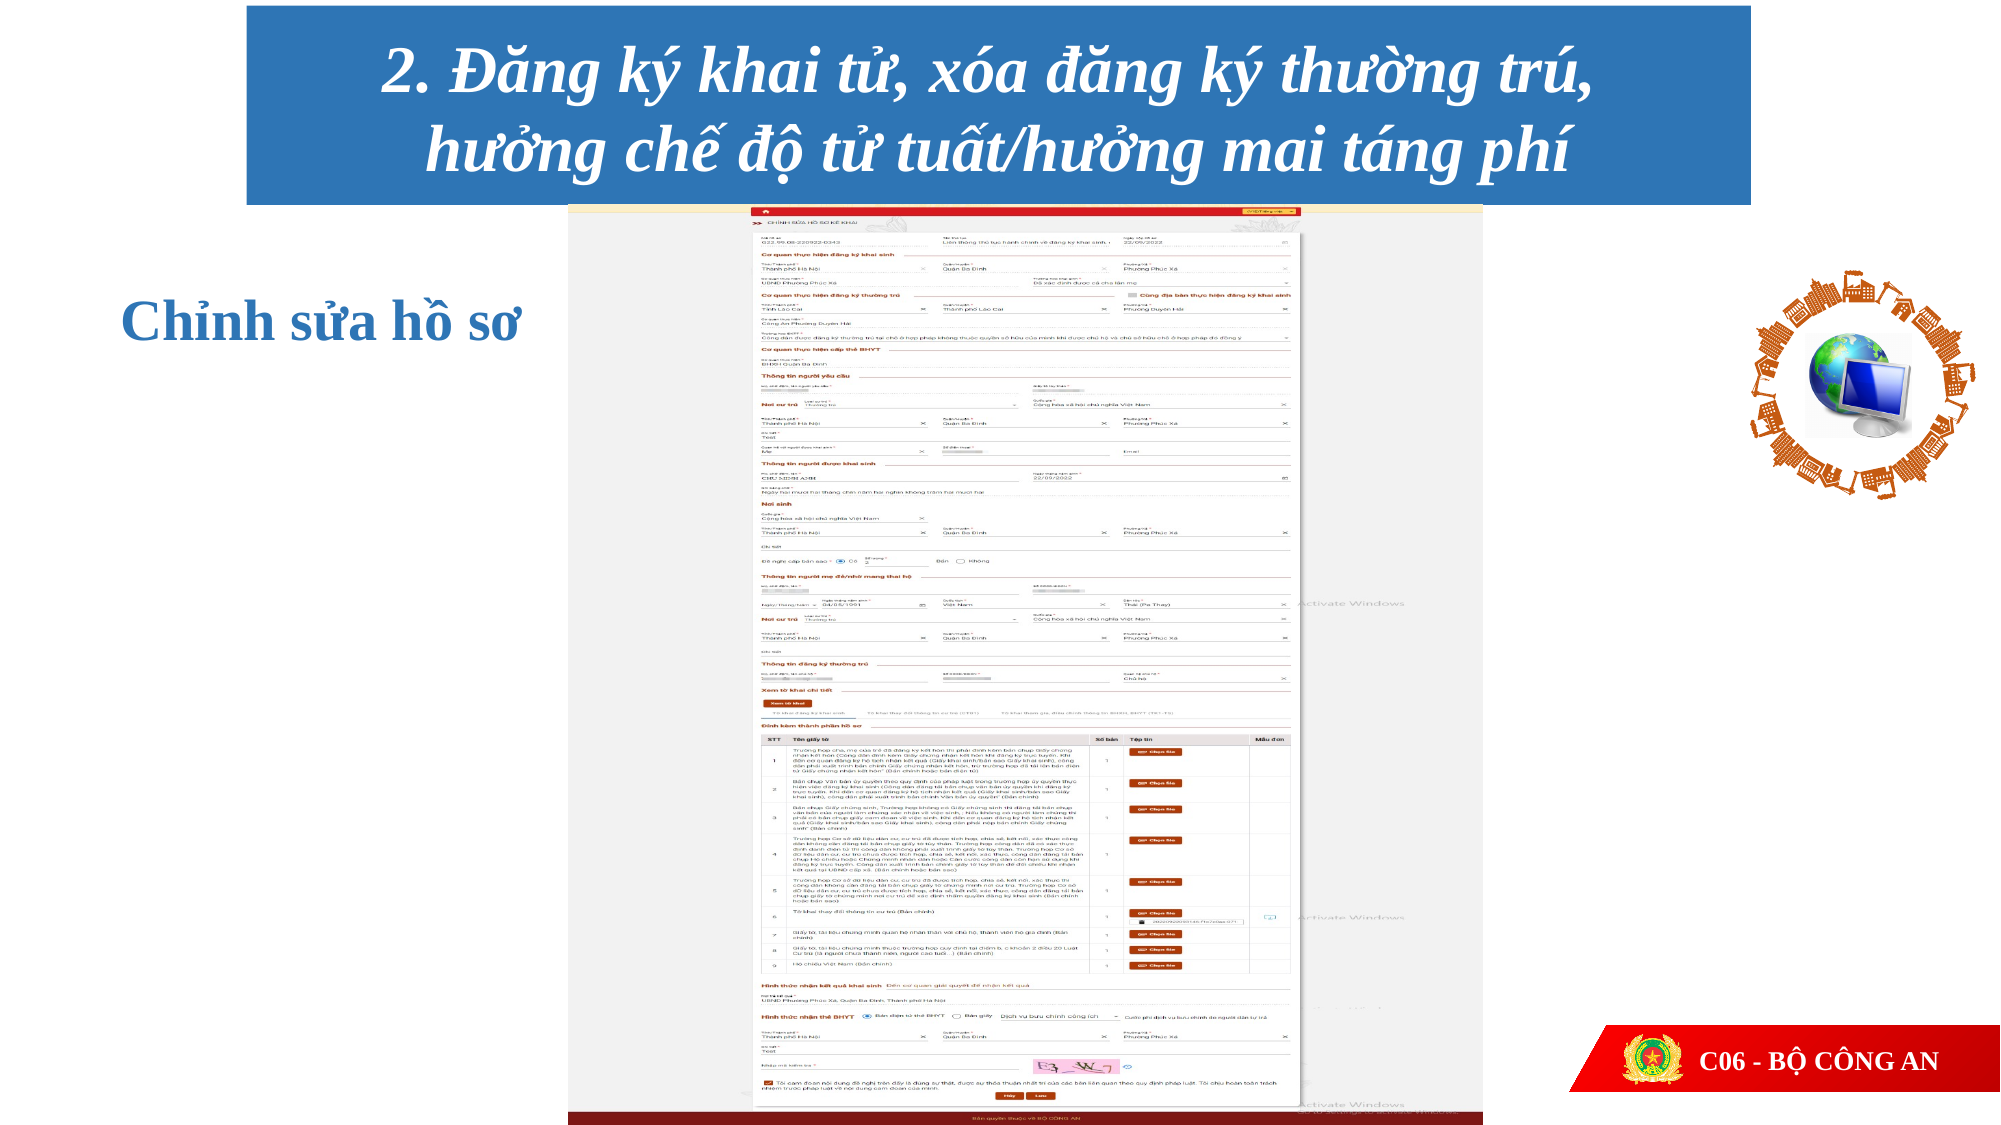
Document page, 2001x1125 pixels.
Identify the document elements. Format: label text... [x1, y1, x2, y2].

list 2. Đăng ký khai tử, xóa đăng ký thường trú, hưởng chế độ tử tuất/hưởng mai táng phí [246, 5, 1751, 205]
picture [1621, 1034, 1684, 1085]
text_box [1728, 269, 1984, 514]
text_box Chỉnh sửa hồ sơ [75, 274, 563, 360]
picture [568, 204, 1483, 1125]
